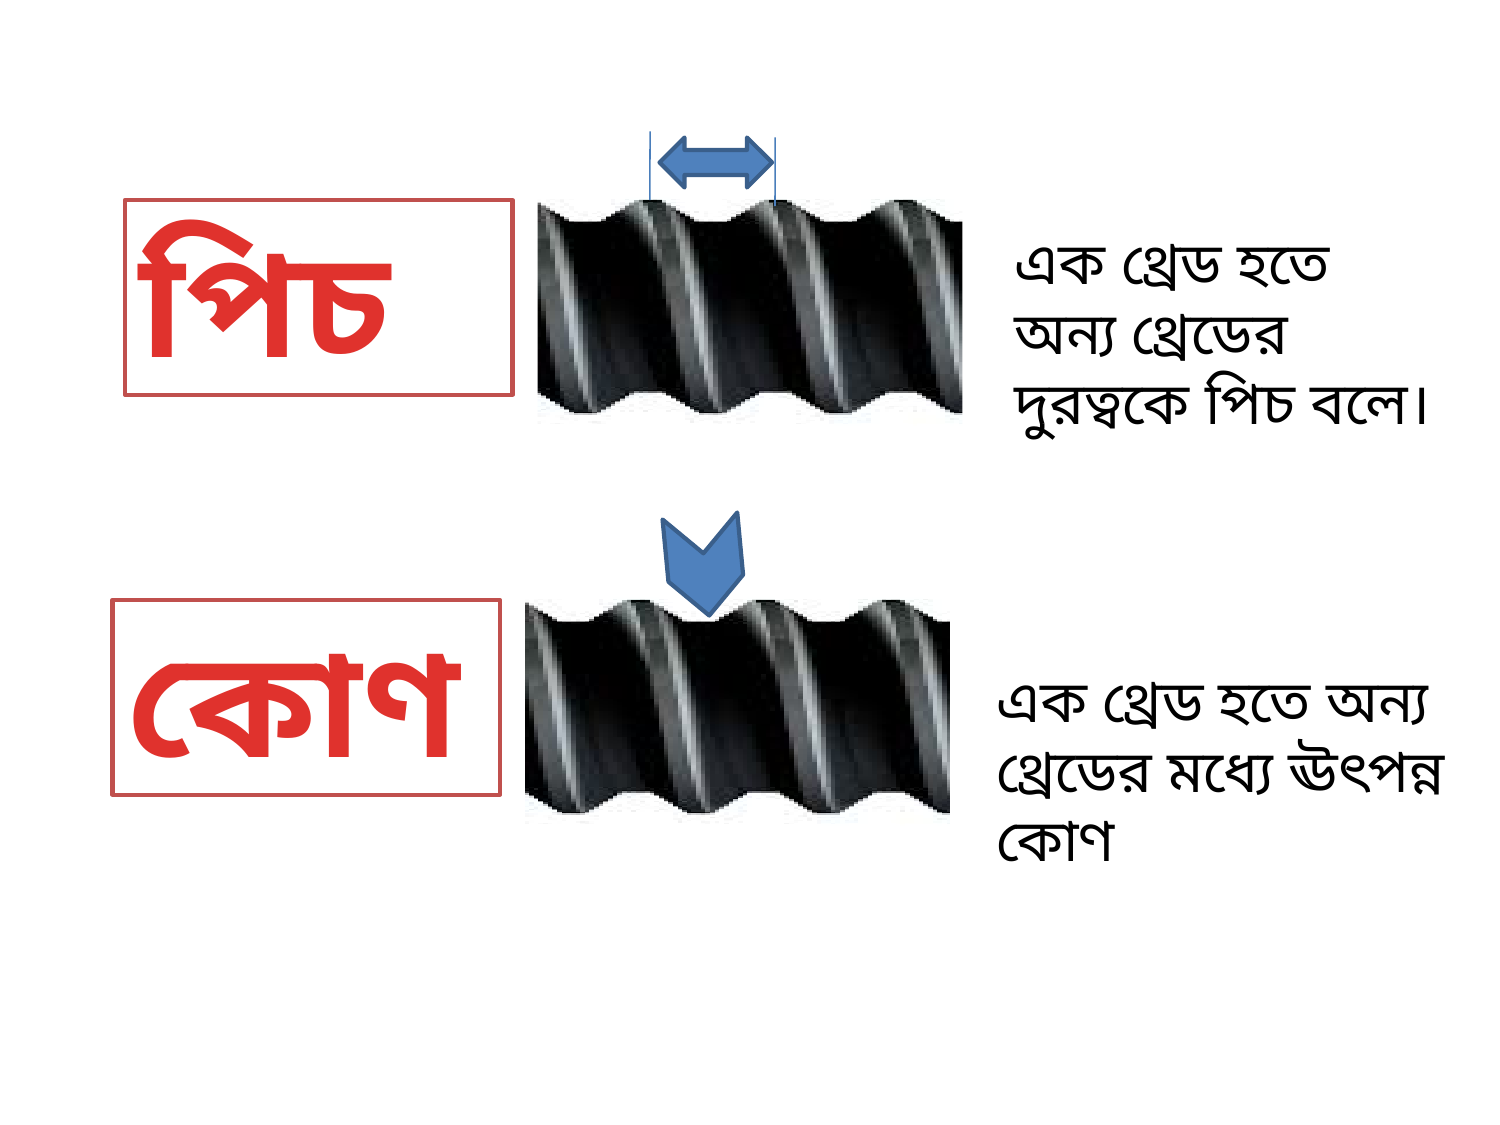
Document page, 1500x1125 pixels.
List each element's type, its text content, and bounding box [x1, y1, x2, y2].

text_box এক থ্রেড হতে অন্য থ্রেডের মধ্যে ঊৎপন্ন কোণ [981, 656, 1500, 881]
text_box [657, 135, 774, 173]
picture [537, 174, 963, 440]
text_box এক থ্রেড হতে অন্য থ্রেডের দুরত্বকে পিচ বলে। [999, 218, 1457, 444]
text_box পিচ [123, 198, 515, 397]
text_box [660, 510, 746, 573]
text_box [112, 574, 951, 840]
